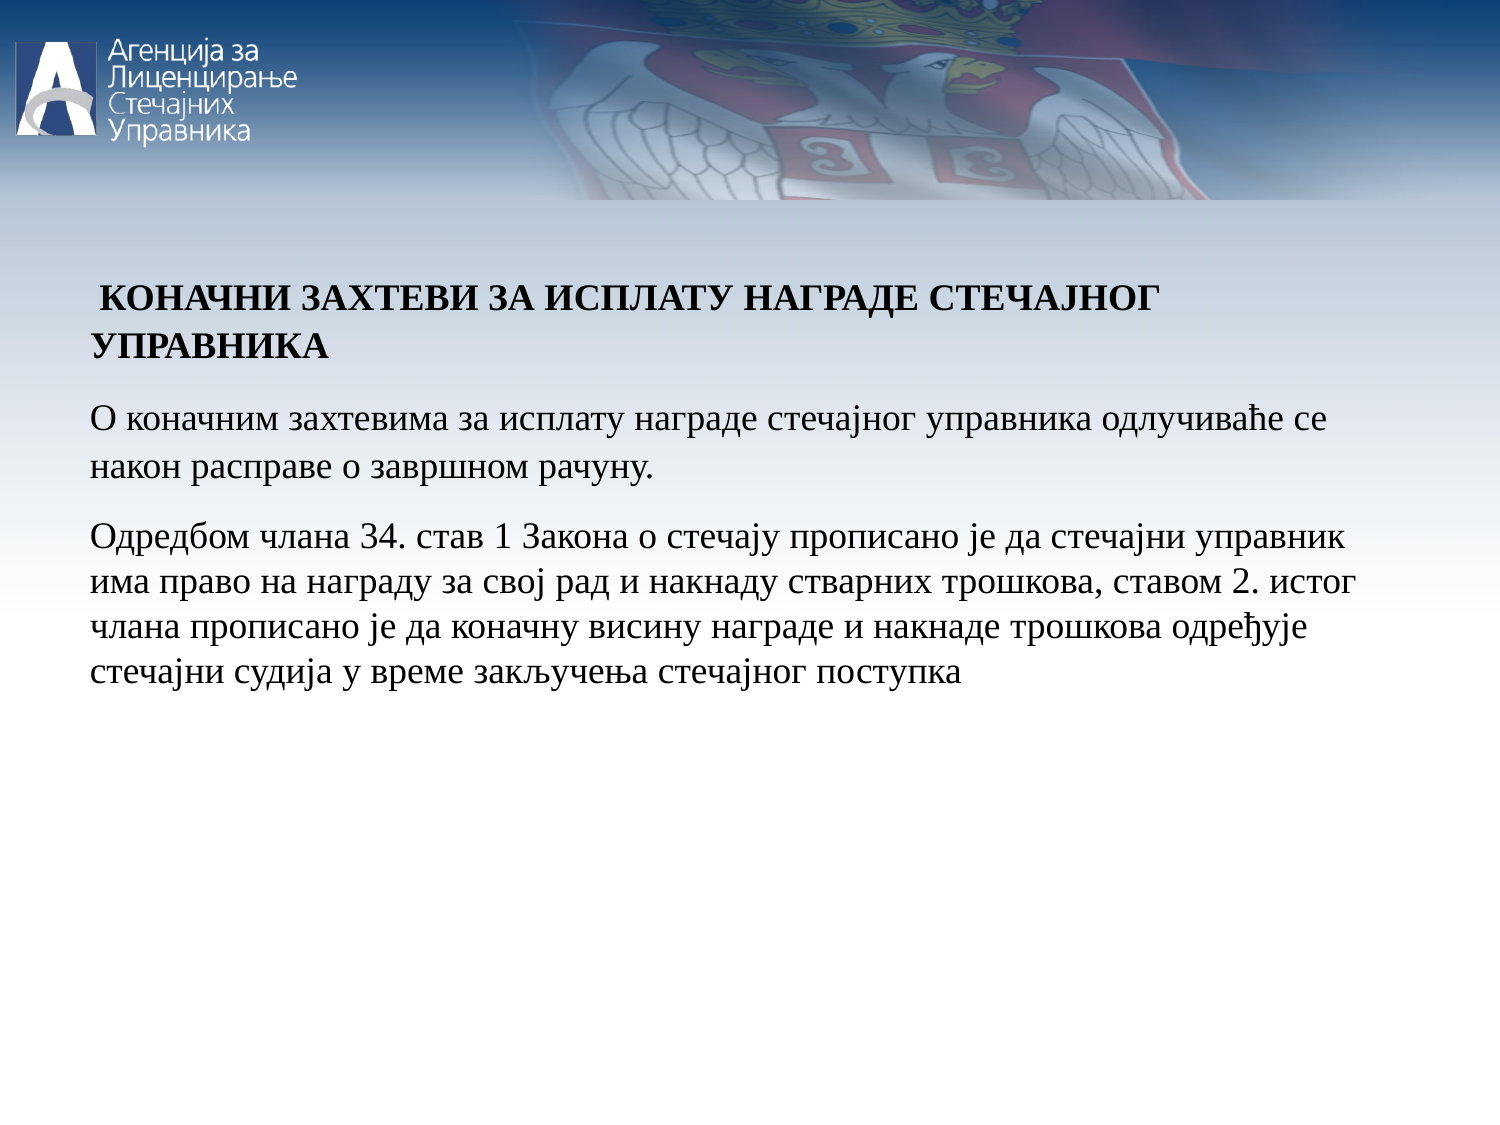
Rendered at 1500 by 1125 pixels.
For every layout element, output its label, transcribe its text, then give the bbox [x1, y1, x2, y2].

list КОНАЧНИ ЗАХТЕВИ ЗА ИСПЛАТУ НАГРАДЕ СТЕЧАЈНОГ УПРАВНИКА О коначним захтевима за исплату награде стечајног управника одлучиваће се након расправе о завршном рачуну. Одредбом члана 34. став 1 Закона о стечају прописано је да стечајни управник има право на награду за свој рад и накнаду стварних трошкова, ставом 2. истог члана прописано је да коначну висину награде и накнаде трошкова одређује стечајни судија у време закључења стечајног поступка [75, 262, 1425, 1005]
picture [0, 0, 1500, 1113]
